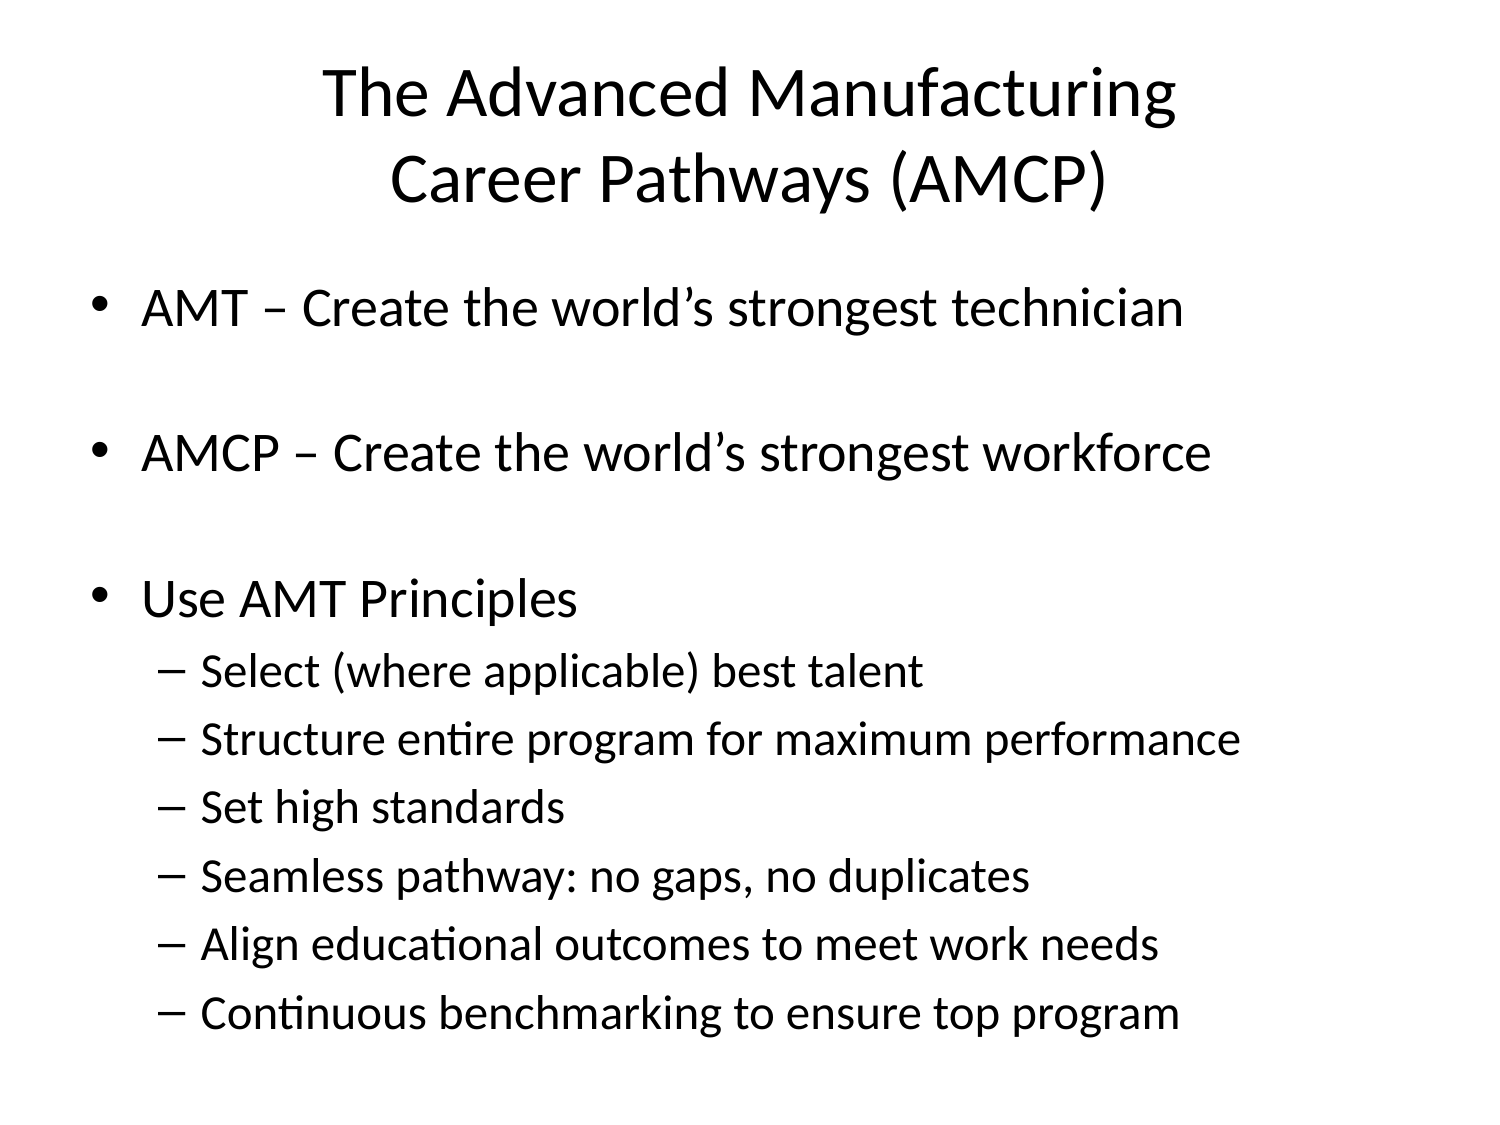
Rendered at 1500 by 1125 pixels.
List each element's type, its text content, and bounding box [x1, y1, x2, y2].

list AMT – Create the world’s strongest technician AMCP – Create the world’s strongest workforce Use AMT Principles Select (where applicable) best talent Structure entire program for maximum performance Set high standards Seamless pathway: no gaps, no duplicates Align educational outcomes to meet work needs Continuous benchmarking to ensure top program [75, 262, 1475, 1050]
title The Advanced Manufacturing Career Pathways (AMCP) [75, 37, 1425, 225]
